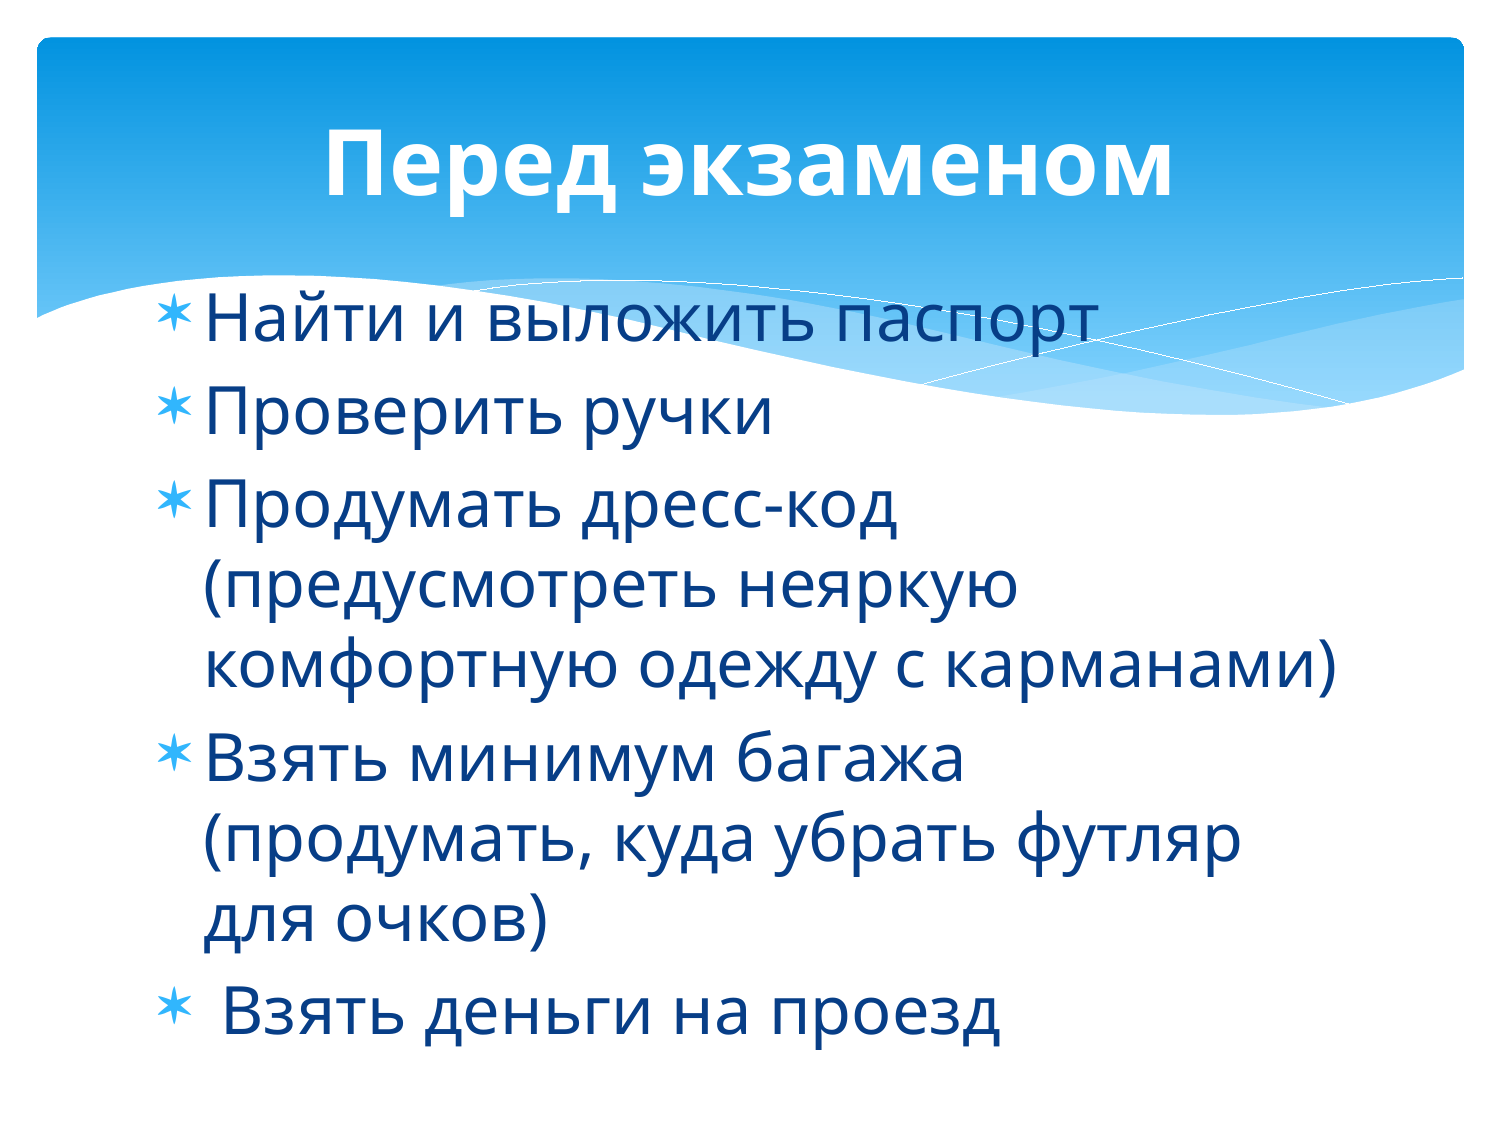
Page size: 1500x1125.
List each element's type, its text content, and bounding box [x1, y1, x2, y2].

title Перед экзаменом [75, 55, 1425, 261]
list Найти и выложить паспорт Проверить ручки Продумать дресс-код (предусмотреть неяркую комфортную одежду с карманами) Взять минимум багажа (продумать, куда убрать футляр для очков) Взять деньги на проезд [143, 267, 1359, 1005]
